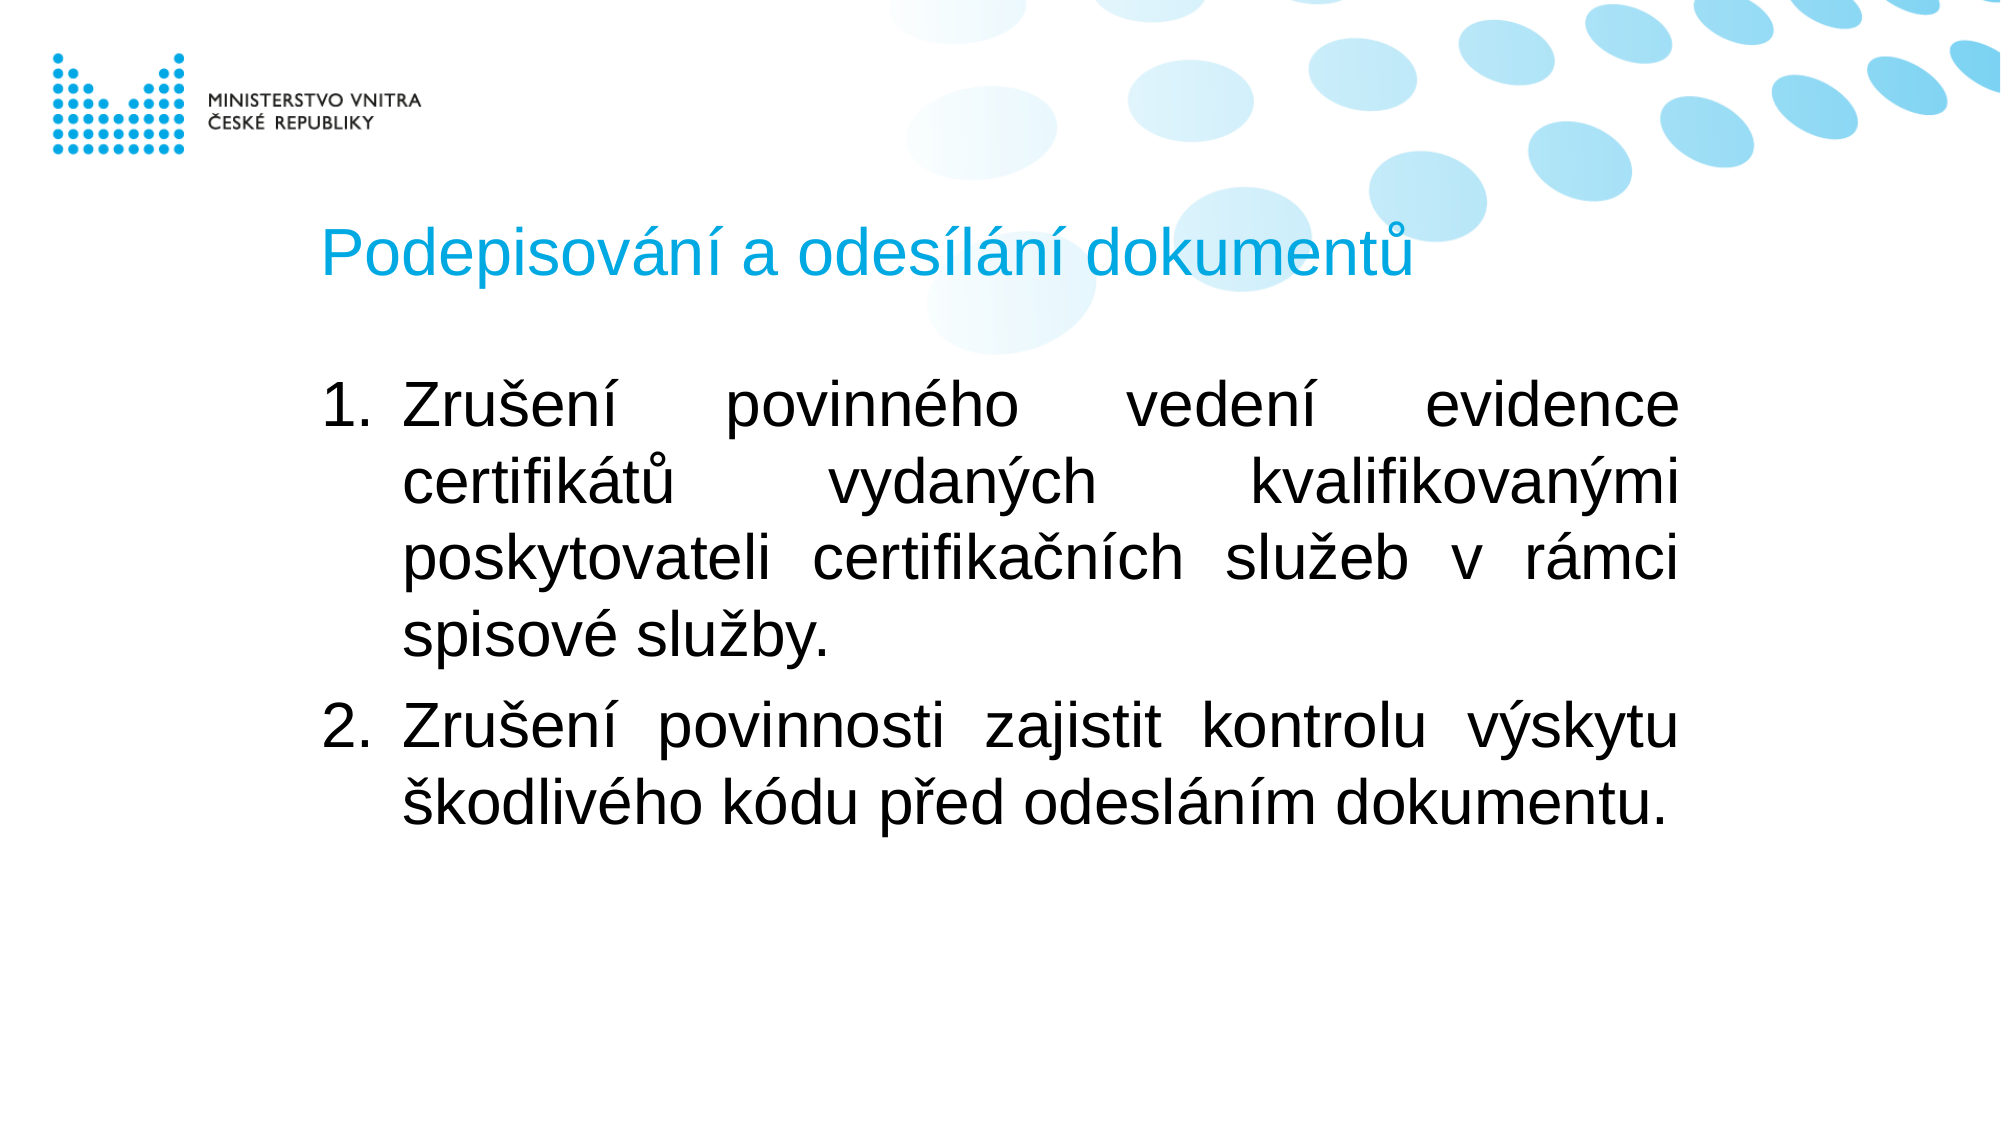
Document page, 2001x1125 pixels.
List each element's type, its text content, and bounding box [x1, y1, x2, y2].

picture [0, 0, 2001, 1125]
list Zrušení povinného vedení evidence certifikátů vydaných kvalifikovanými poskytovateli certifikačních služeb v rámci spisové služby. Zrušení povinnosti zajistit kontrolu výskytu škodlivého kódu před odesláním dokumentu. [304, 345, 1698, 915]
title Podepisování a odesílání dokumentů [303, 149, 1700, 349]
